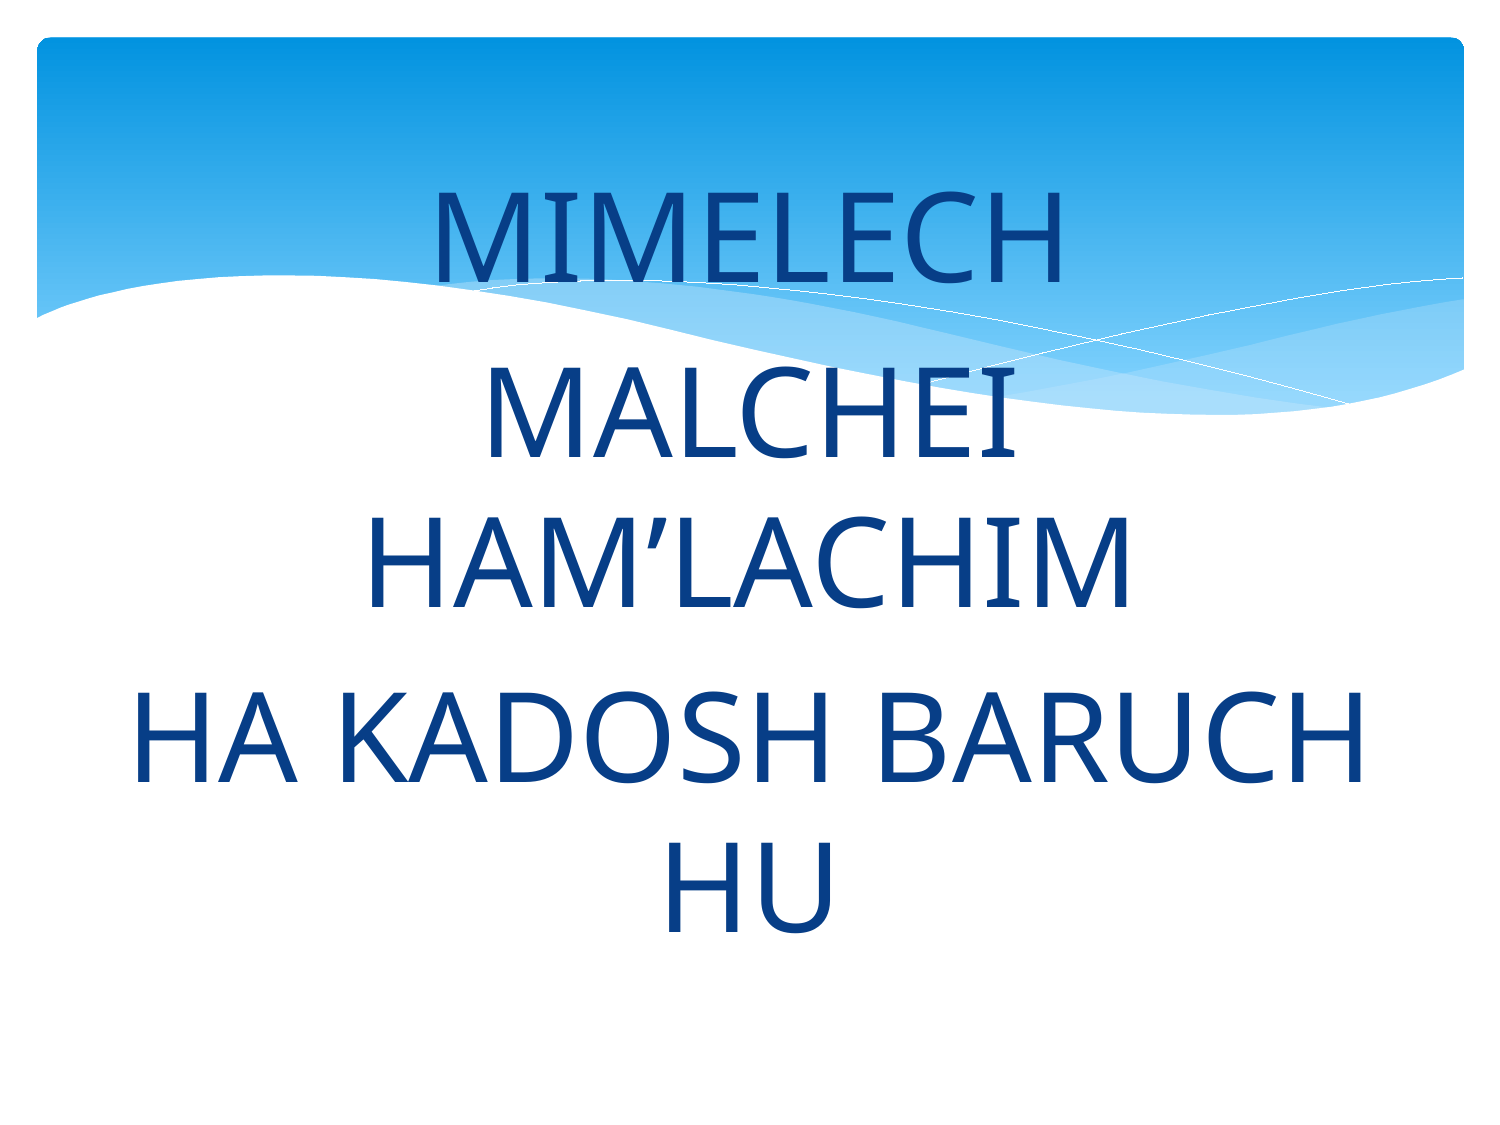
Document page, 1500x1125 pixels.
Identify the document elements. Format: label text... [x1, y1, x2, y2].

list MIMELECH MALCHEI HAM’LACHIM HA KADOSH BARUCH HU [75, 149, 1425, 1063]
